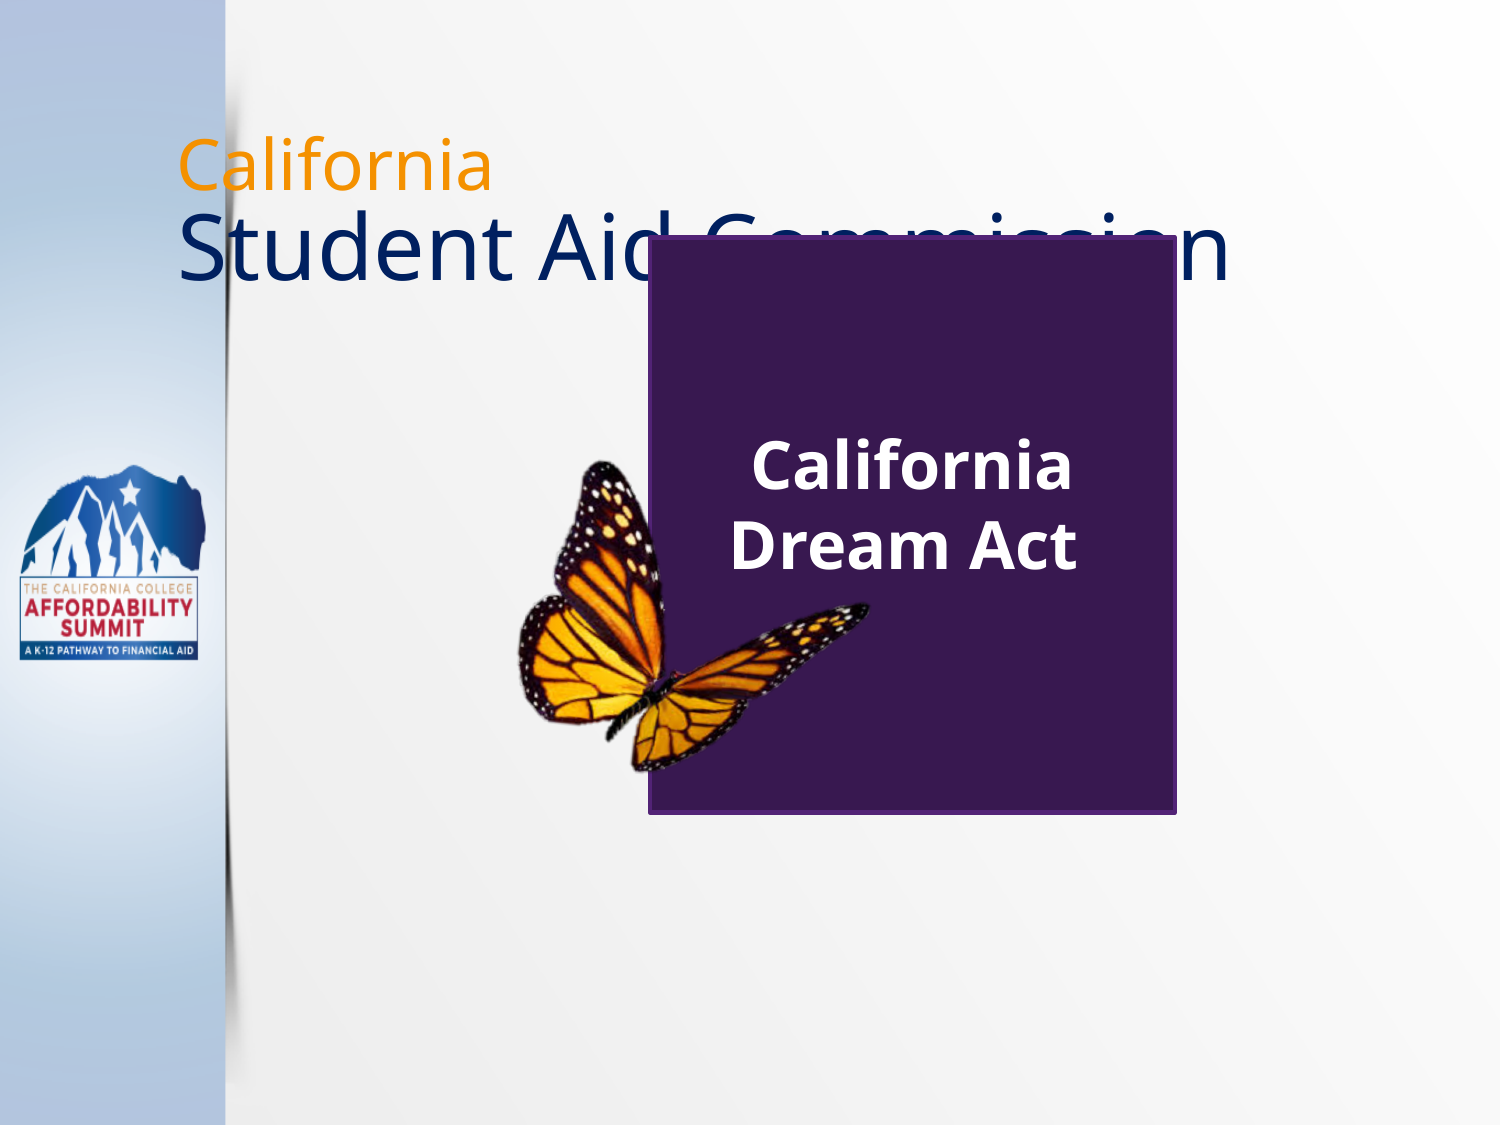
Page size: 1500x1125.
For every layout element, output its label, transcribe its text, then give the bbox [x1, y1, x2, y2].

picture [0, 0, 1500, 1125]
text_box California Dream Act [648, 235, 1177, 815]
